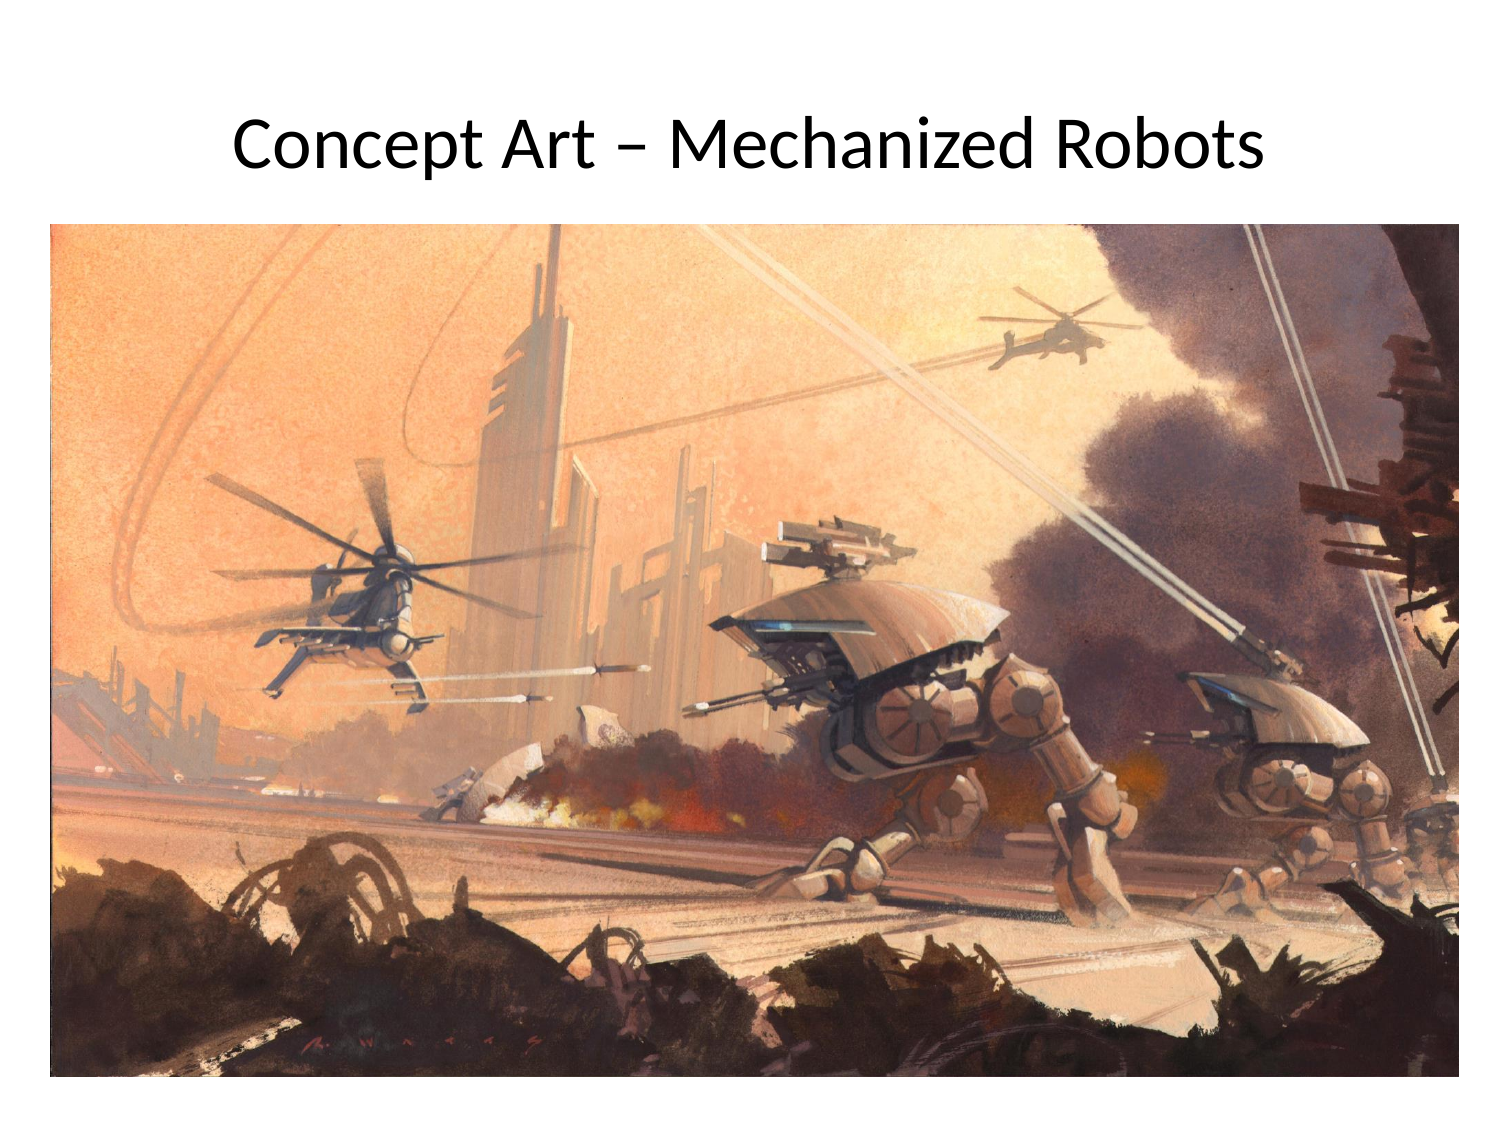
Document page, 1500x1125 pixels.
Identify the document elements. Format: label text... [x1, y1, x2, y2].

picture [49, 224, 1459, 1078]
title Concept Art – Mechanized Robots [75, 45, 1425, 223]
